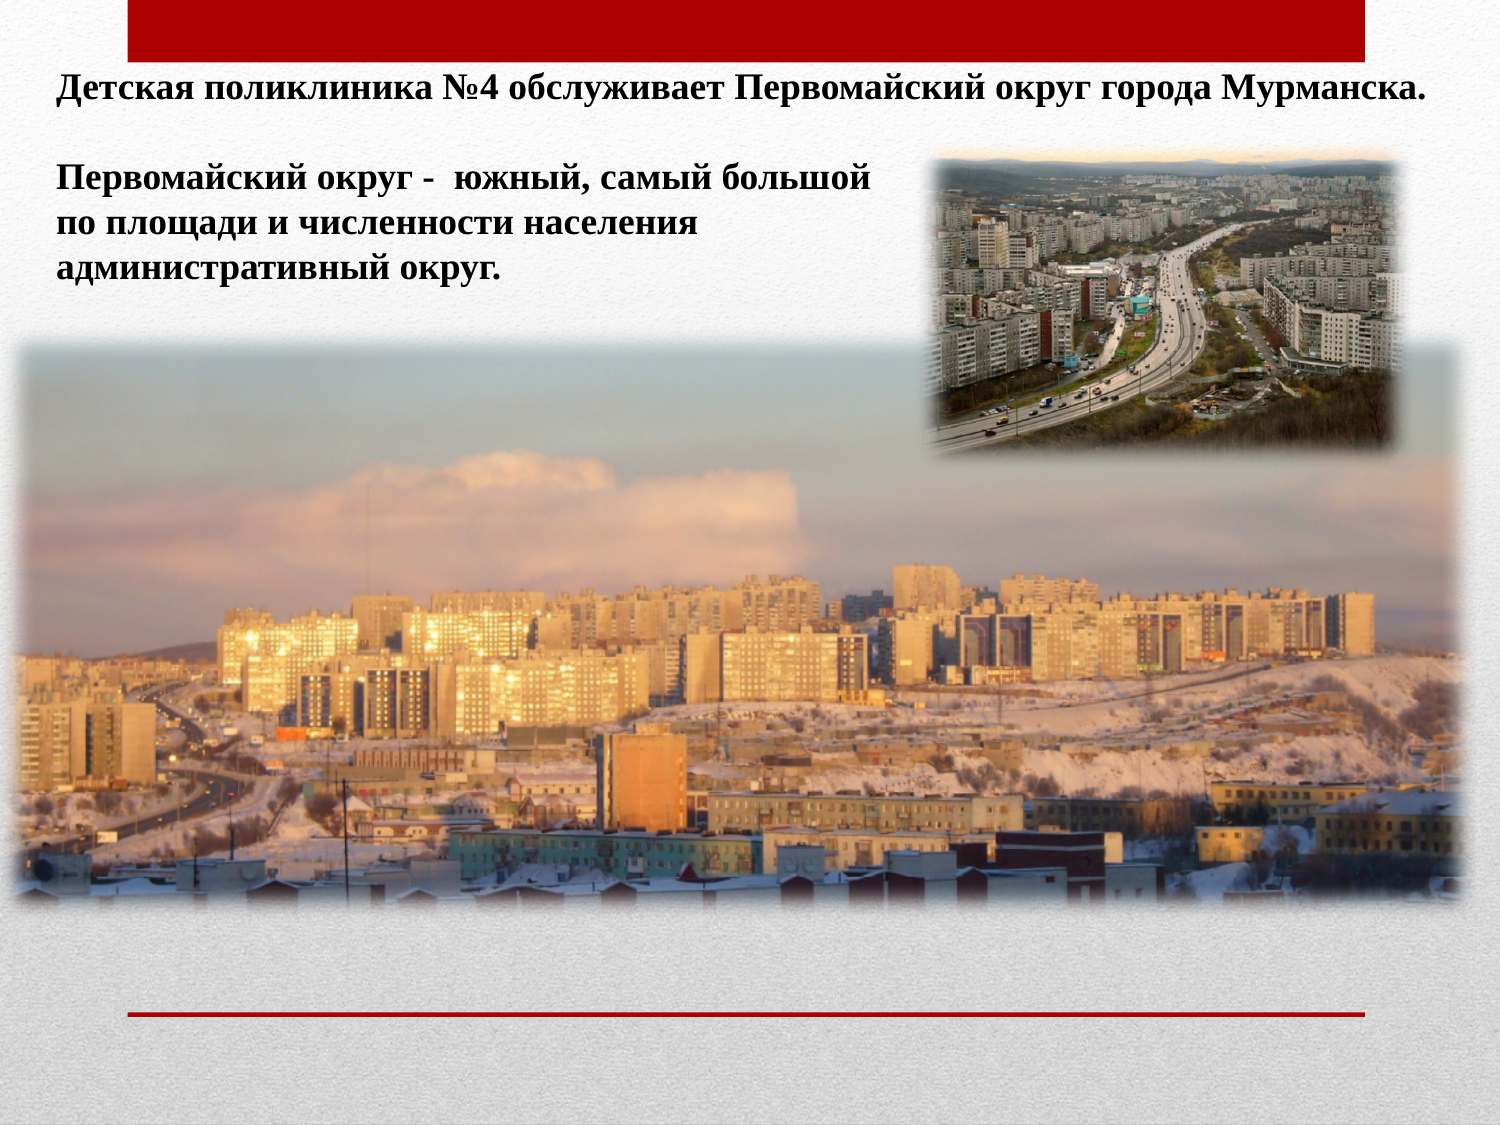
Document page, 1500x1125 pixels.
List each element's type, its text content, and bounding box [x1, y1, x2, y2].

picture [0, 136, 1478, 919]
text_box Детская поликлиника №4 обслуживает Первомайский округ города Мурманска. Первомайский округ - южный, самый большой по площади и численности населения административный округ. [41, 54, 1447, 295]
